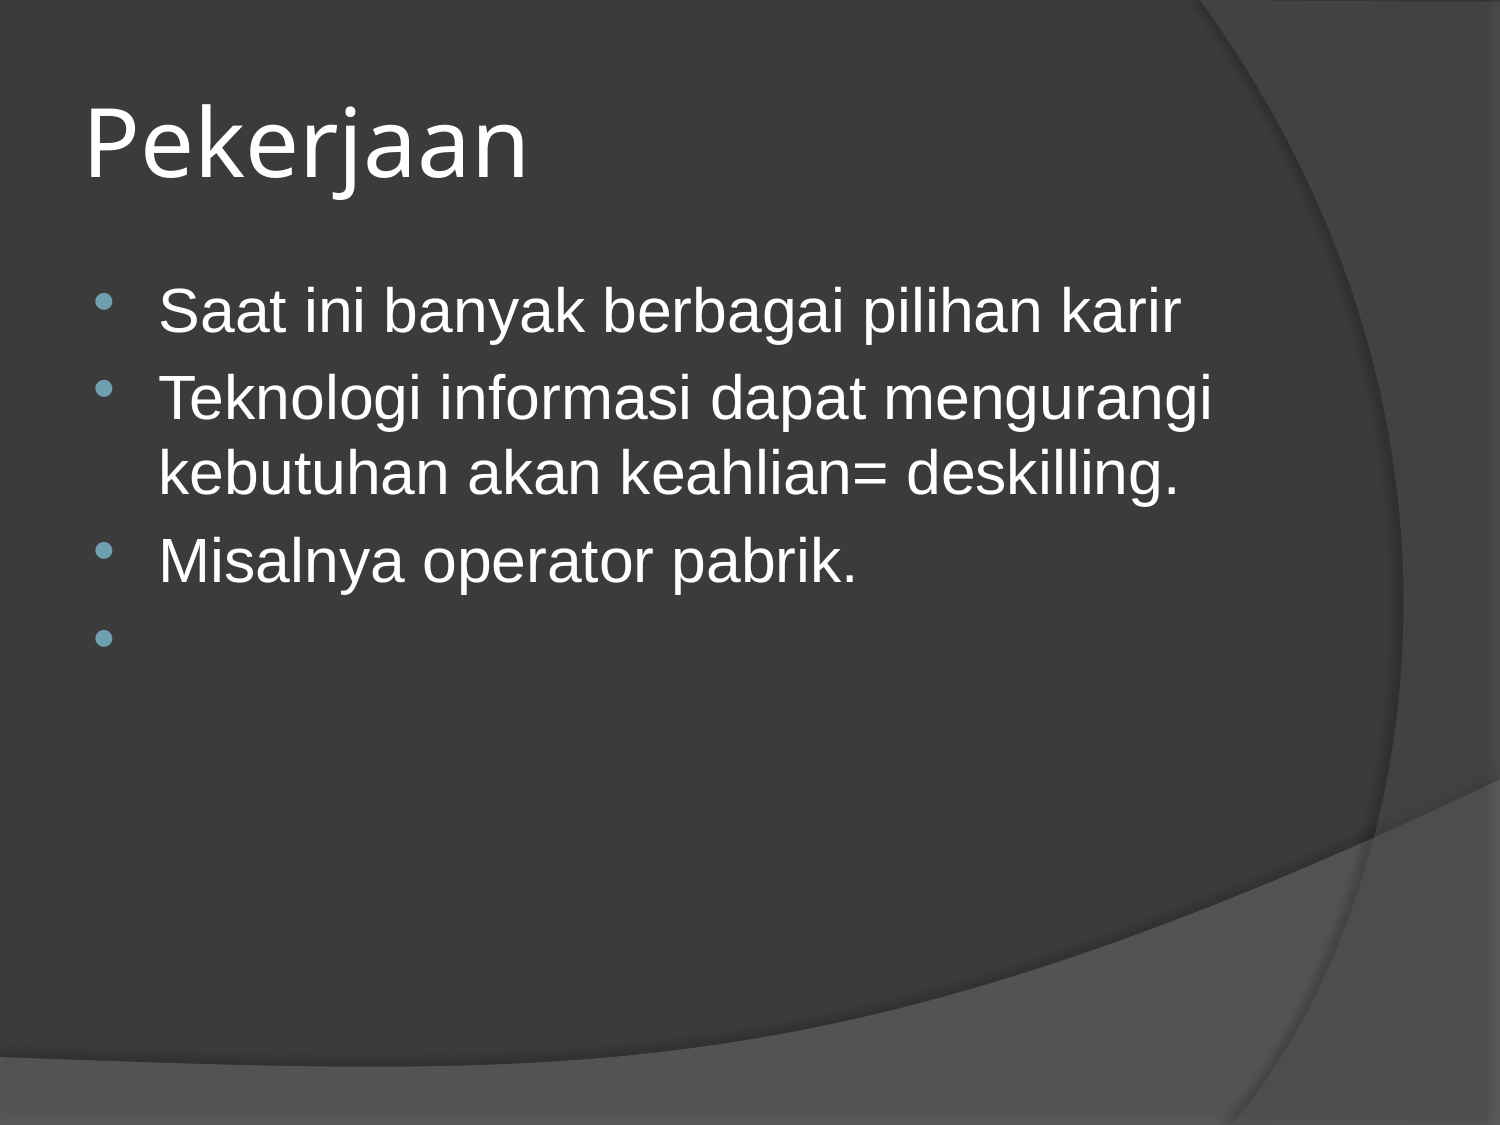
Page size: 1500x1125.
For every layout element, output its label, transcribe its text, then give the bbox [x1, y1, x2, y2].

title Pekerjaan [75, 45, 1300, 233]
list Saat ini banyak berbagai pilihan karir Teknologi informasi dapat mengurangi kebutuhan akan keahlian= deskilling. Misalnya operator pabrik. [75, 262, 1300, 1005]
